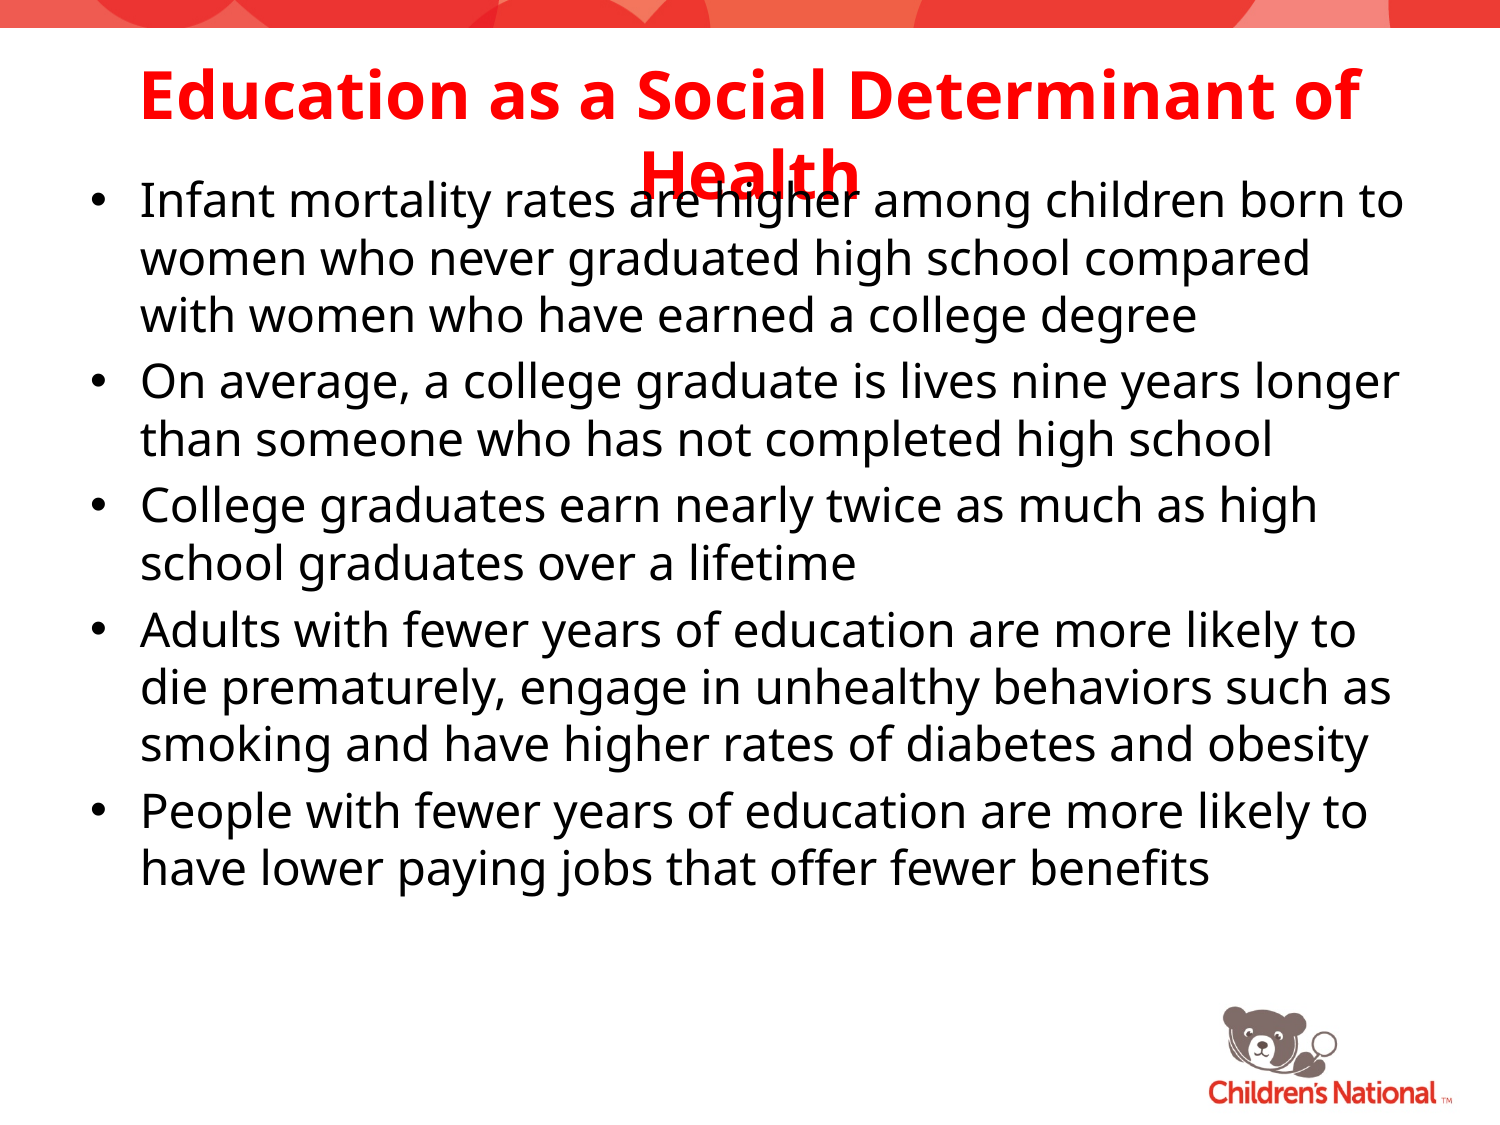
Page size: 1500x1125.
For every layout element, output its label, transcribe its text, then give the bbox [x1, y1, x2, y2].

picture [0, 0, 1500, 28]
picture [1164, 981, 1500, 1125]
list Infant mortality rates are higher among children born to women who never graduated high school compared with women who have earned a college degree On average, a college graduate is lives nine years longer than someone who has not completed high school College graduates earn nearly twice as much as high school graduates over a lifetime Adults with fewer years of education are more likely to die prematurely, engage in unhealthy behaviors such as smoking and have higher rates of diabetes and obesity People with fewer years of education are more likely to have lower paying jobs that offer fewer benefits [75, 162, 1425, 1005]
title Education as a Social Determinant of Health [75, 45, 1425, 162]
